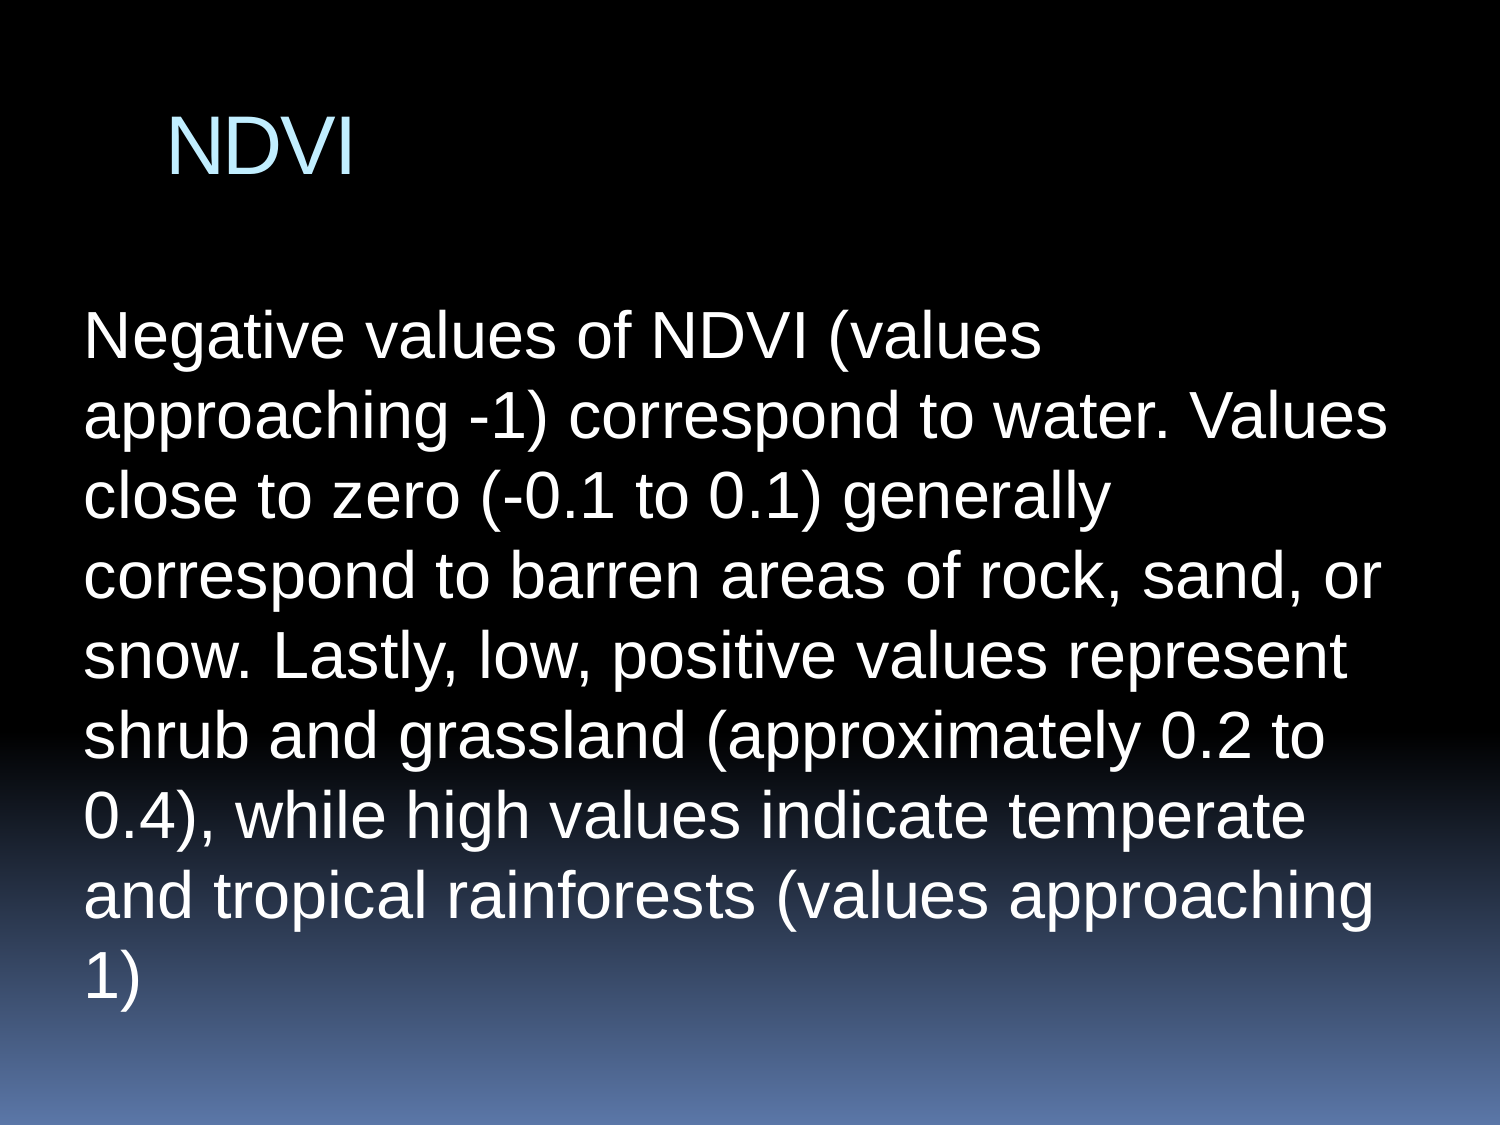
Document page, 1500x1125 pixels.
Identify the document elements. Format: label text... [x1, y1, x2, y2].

title NDVI [150, 83, 1425, 234]
text_box Negative values of NDVI (values approaching -1) correspond to water. Values close to zero (-0.1 to 0.1) generally correspond to barren areas of rock, sand, or snow. Lastly, low, positive values represent shrub and grassland (approximately 0.2 to 0.4), while high values indicate temperate and tropical rainforests (values approaching 1) [69, 284, 1412, 1019]
